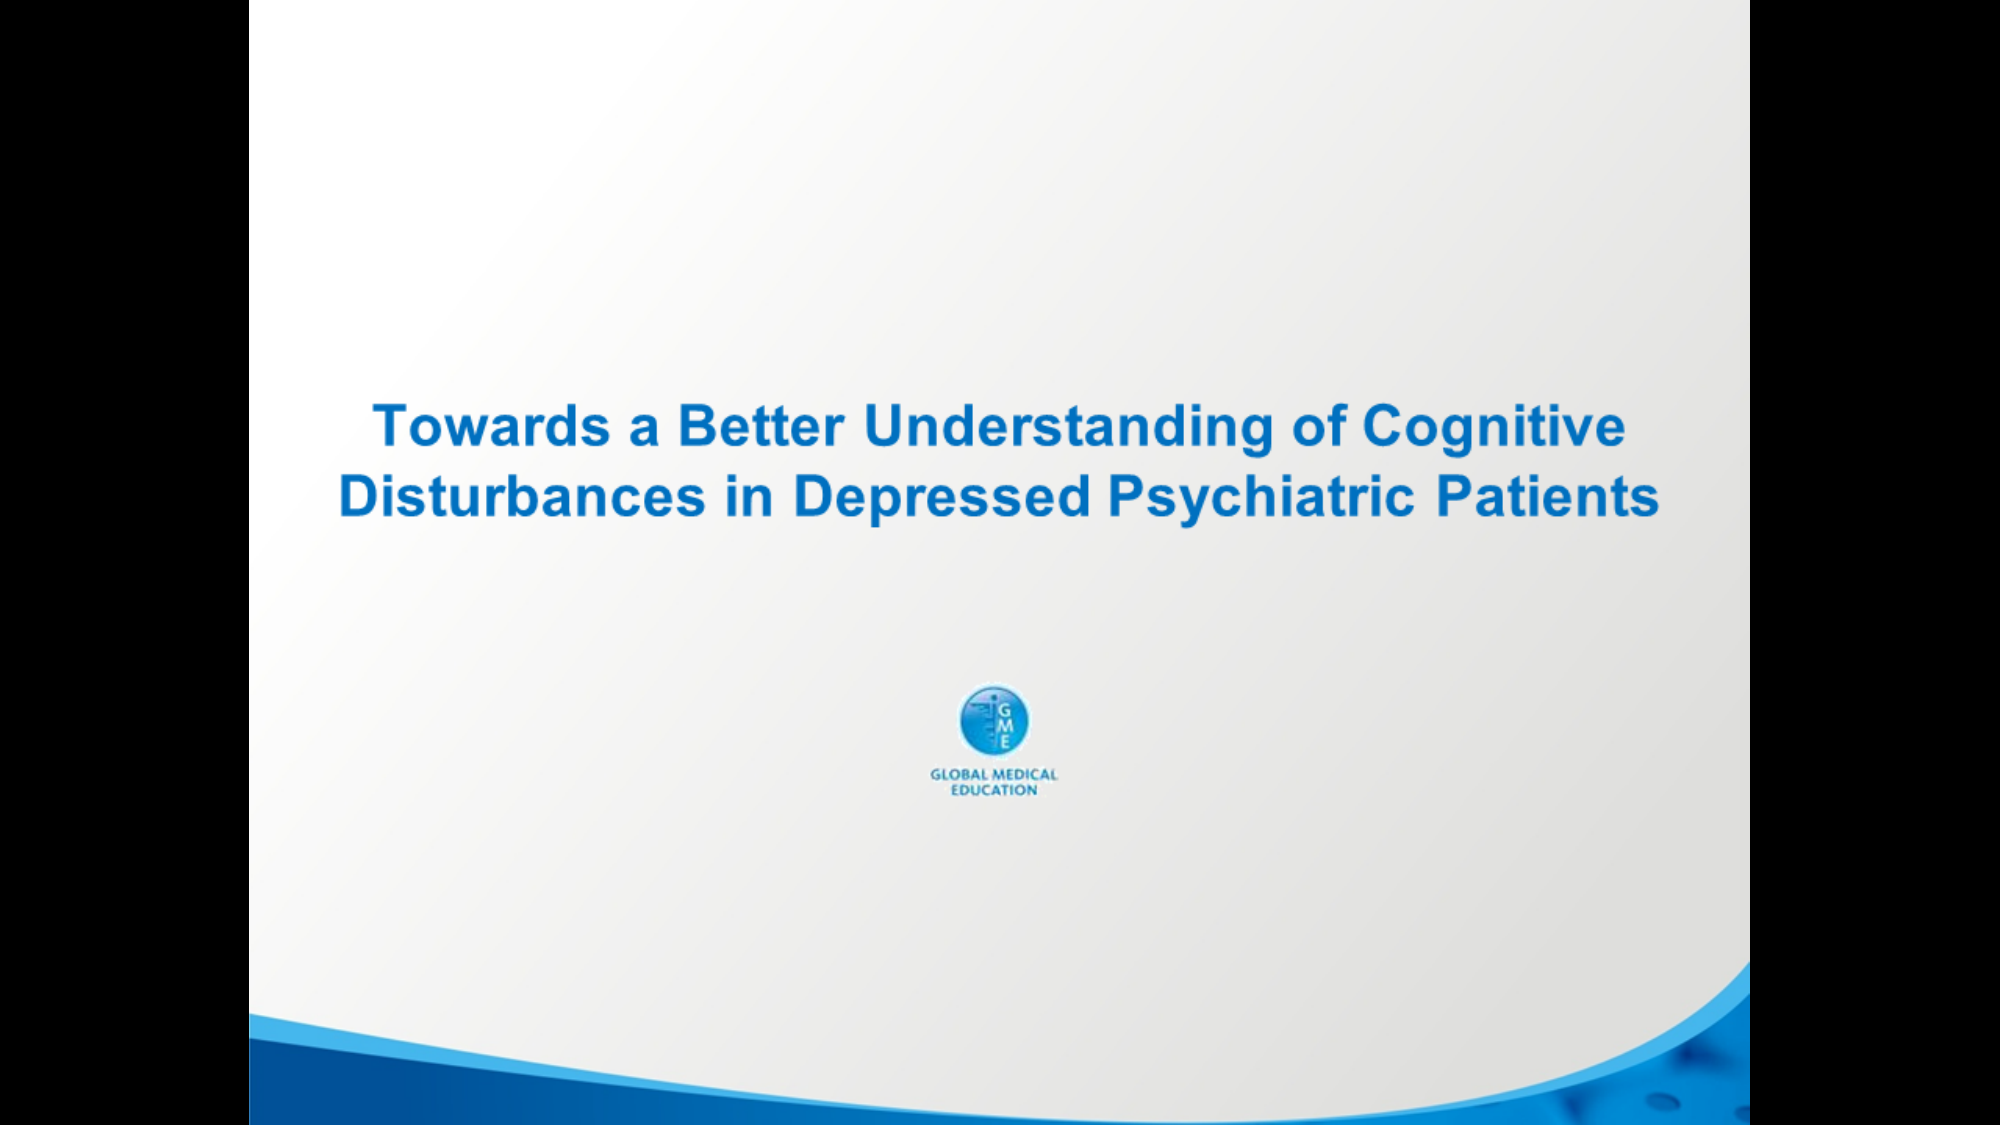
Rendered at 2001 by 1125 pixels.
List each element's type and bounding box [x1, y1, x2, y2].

picture [249, 0, 1750, 1125]
